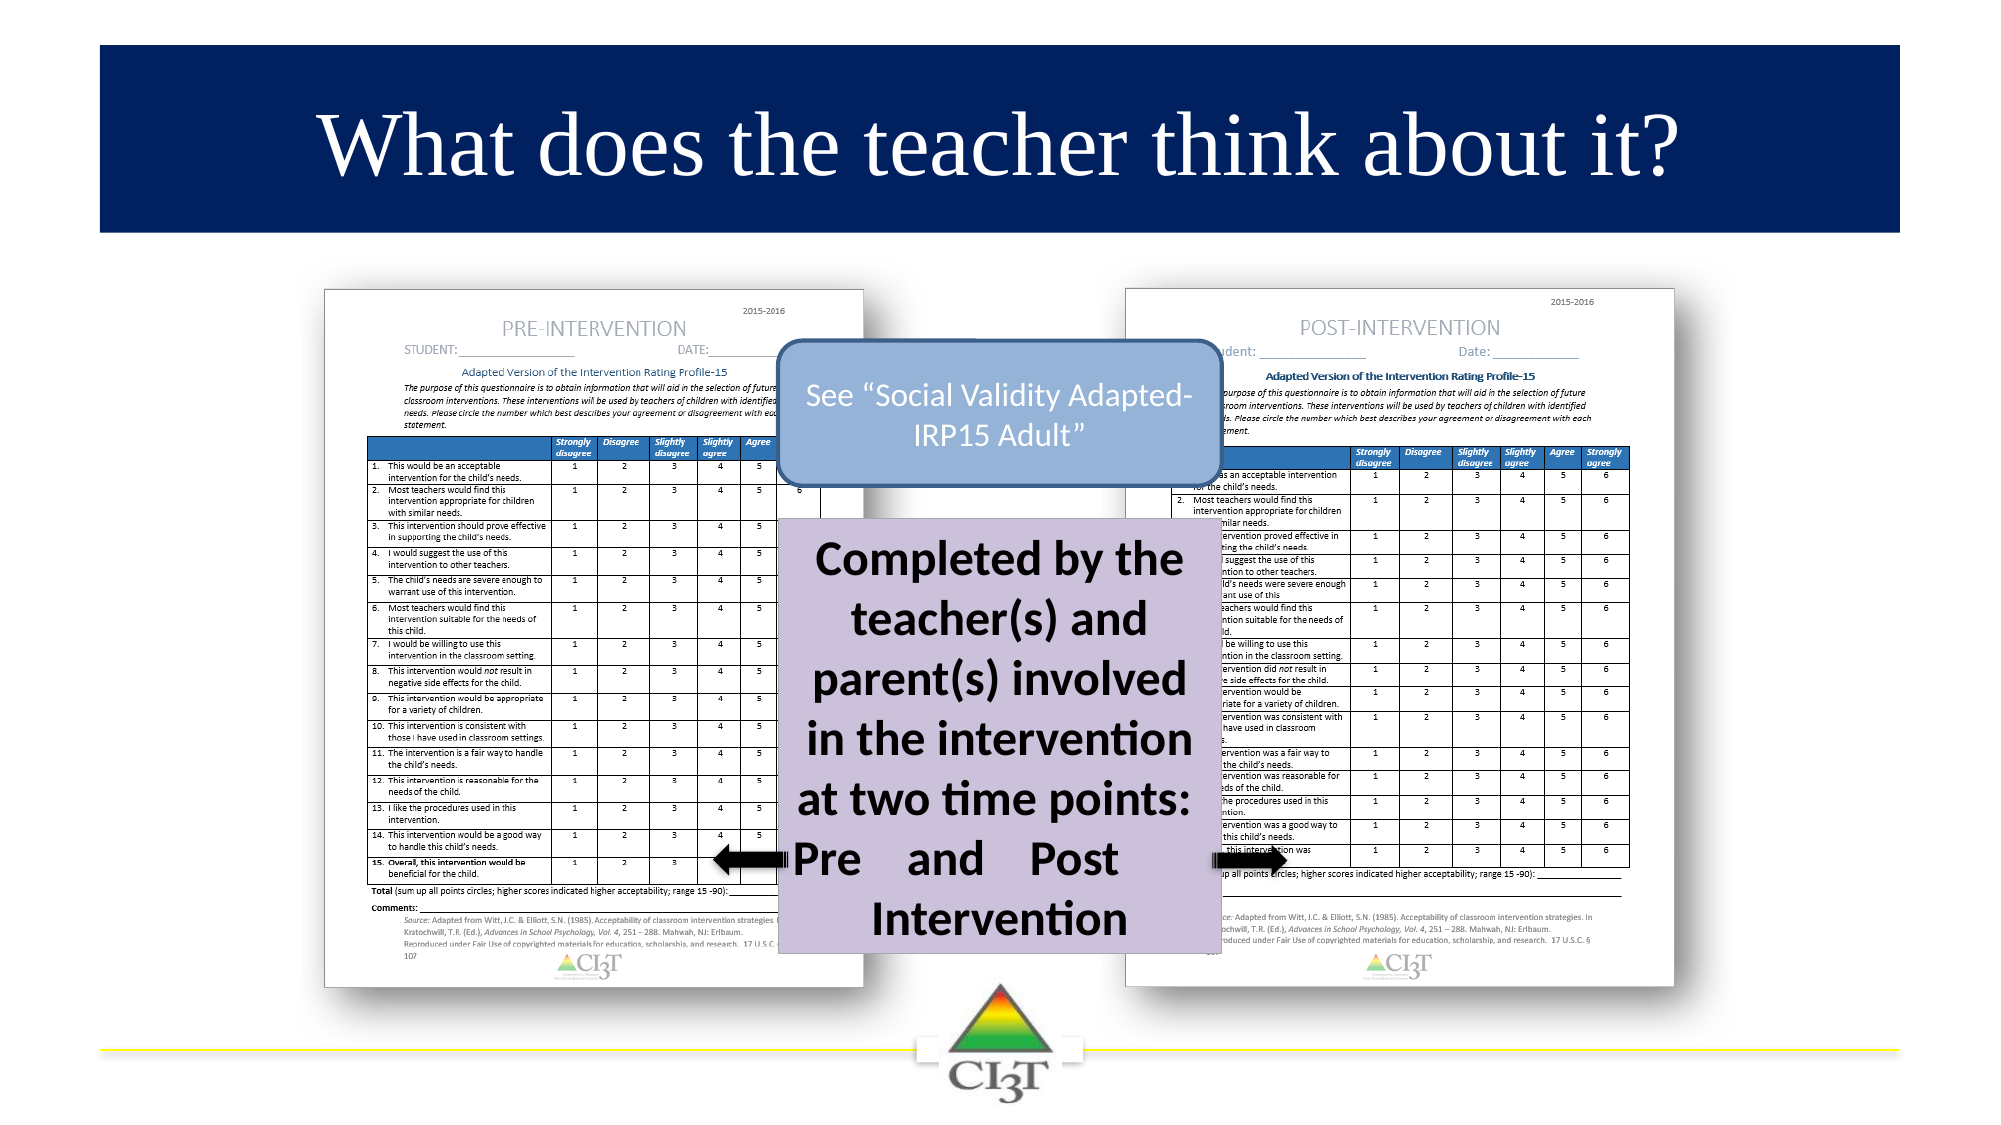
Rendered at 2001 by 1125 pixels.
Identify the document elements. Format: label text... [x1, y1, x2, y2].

text_box Completed by the teacher(s) and parent(s) involved in the intervention at two time points: Pre and Post Intervention [868, 518, 1119, 954]
picture [939, 976, 1062, 1110]
text_box See “Social Validity Adapted-IRP15 Adult” [868, 338, 1119, 488]
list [1124, 287, 1676, 988]
picture [324, 287, 864, 988]
title What does the teacher think about it? [99, 45, 1900, 233]
